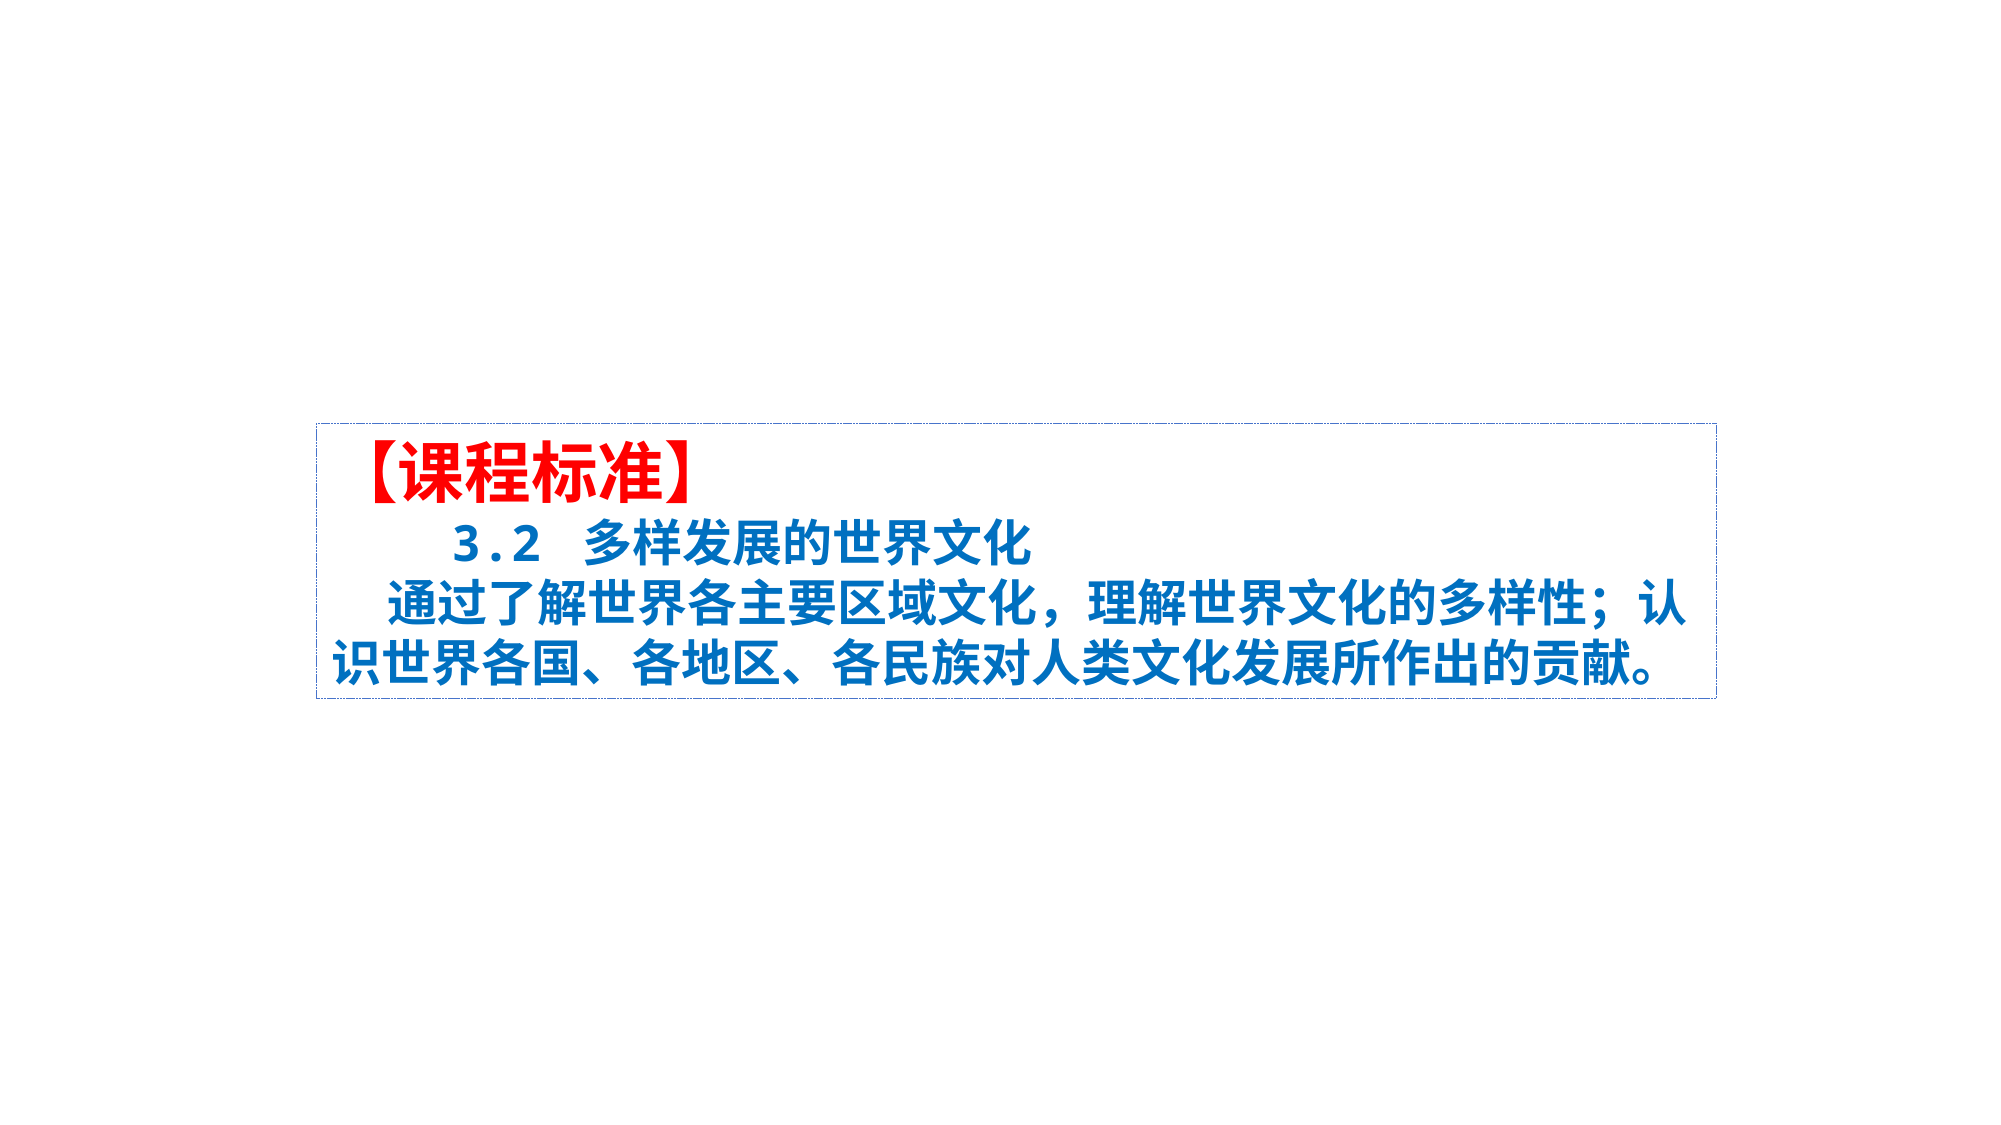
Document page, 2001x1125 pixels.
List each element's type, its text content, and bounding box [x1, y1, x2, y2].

text_box 【课程标准】 3.2 多样发展的世界文化 通过了解世界各主要区域文化，理解世界文化的多样性；认识世界各国、各地区、各民族对人类文化发展所作出的贡献。 [316, 423, 1717, 699]
